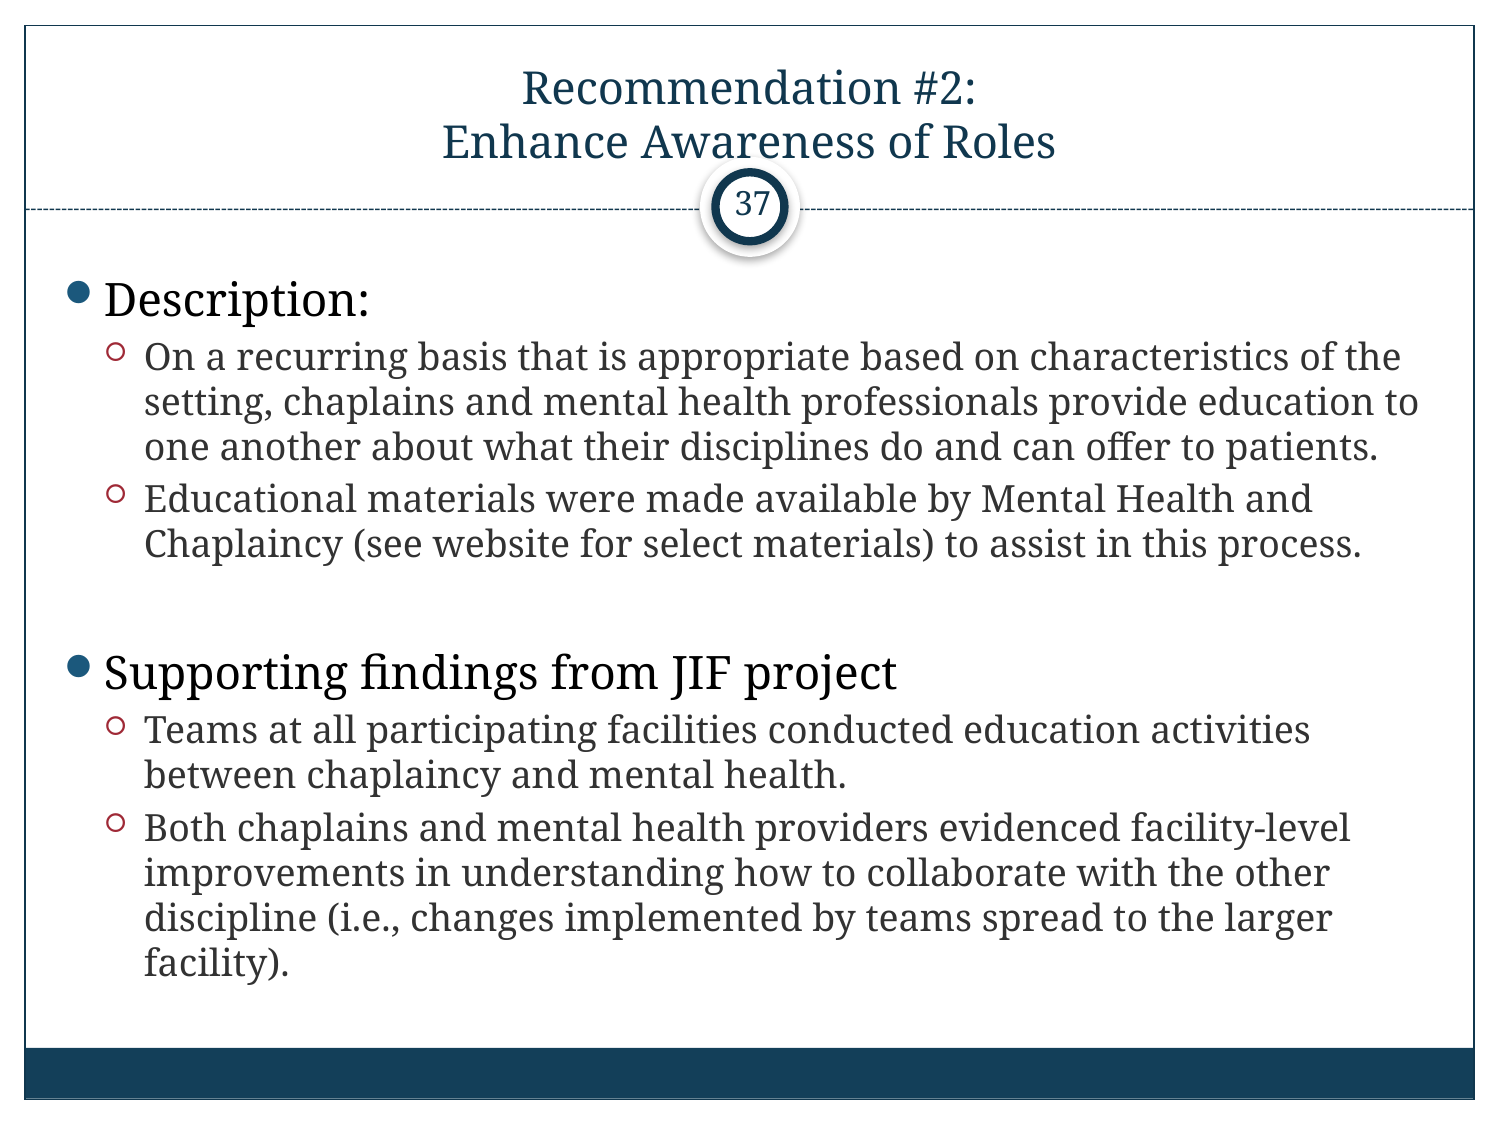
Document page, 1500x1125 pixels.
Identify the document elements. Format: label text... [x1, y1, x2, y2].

slide_number 37 [715, 168, 791, 241]
list Description: On a recurring basis that is appropriate based on characteristics of the setting, chaplains and mental health professionals provide education to one another about what their disciplines do and can offer to patients. Educational materials were made available by Mental Health and Chaplaincy (see website for select materials) to assist in this process. Supporting findings from JIF project Teams at all participating facilities conducted education activities between chaplaincy and mental health. Both chaplains and mental health providers evidenced facility-level improvements in understanding how to collaborate with the other discipline (i.e., changes implemented by teams spread to the larger facility). [49, 262, 1445, 1013]
title Recommendation #2: Enhance Awareness of Roles [49, 50, 1450, 175]
